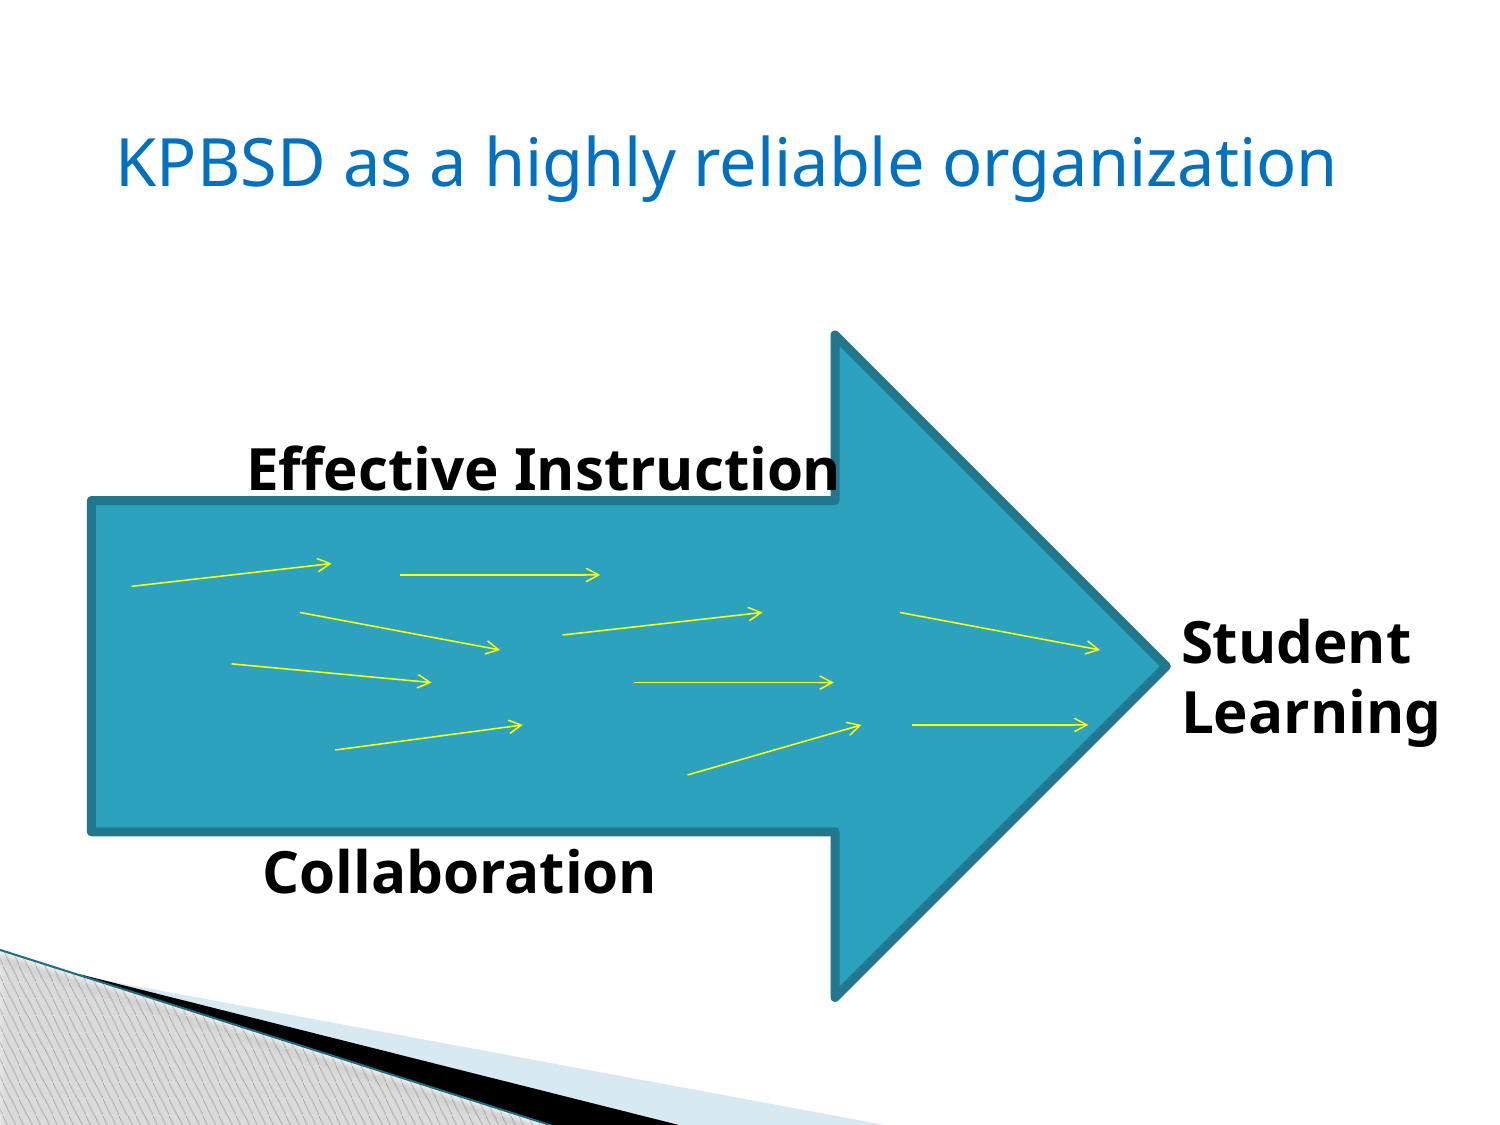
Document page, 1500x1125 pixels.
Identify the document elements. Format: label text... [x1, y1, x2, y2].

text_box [131, 563, 332, 587]
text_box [335, 724, 524, 751]
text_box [231, 663, 432, 683]
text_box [687, 724, 862, 776]
text_box Effective Instruction [231, 425, 861, 510]
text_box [899, 612, 1101, 651]
text_box [86, 330, 1166, 1002]
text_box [562, 612, 763, 636]
text_box Collaboration [248, 827, 877, 913]
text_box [299, 612, 501, 651]
text_box KPBSD as a highly reliable organization [100, 112, 1355, 208]
text_box Student Learning [1166, 597, 1500, 753]
